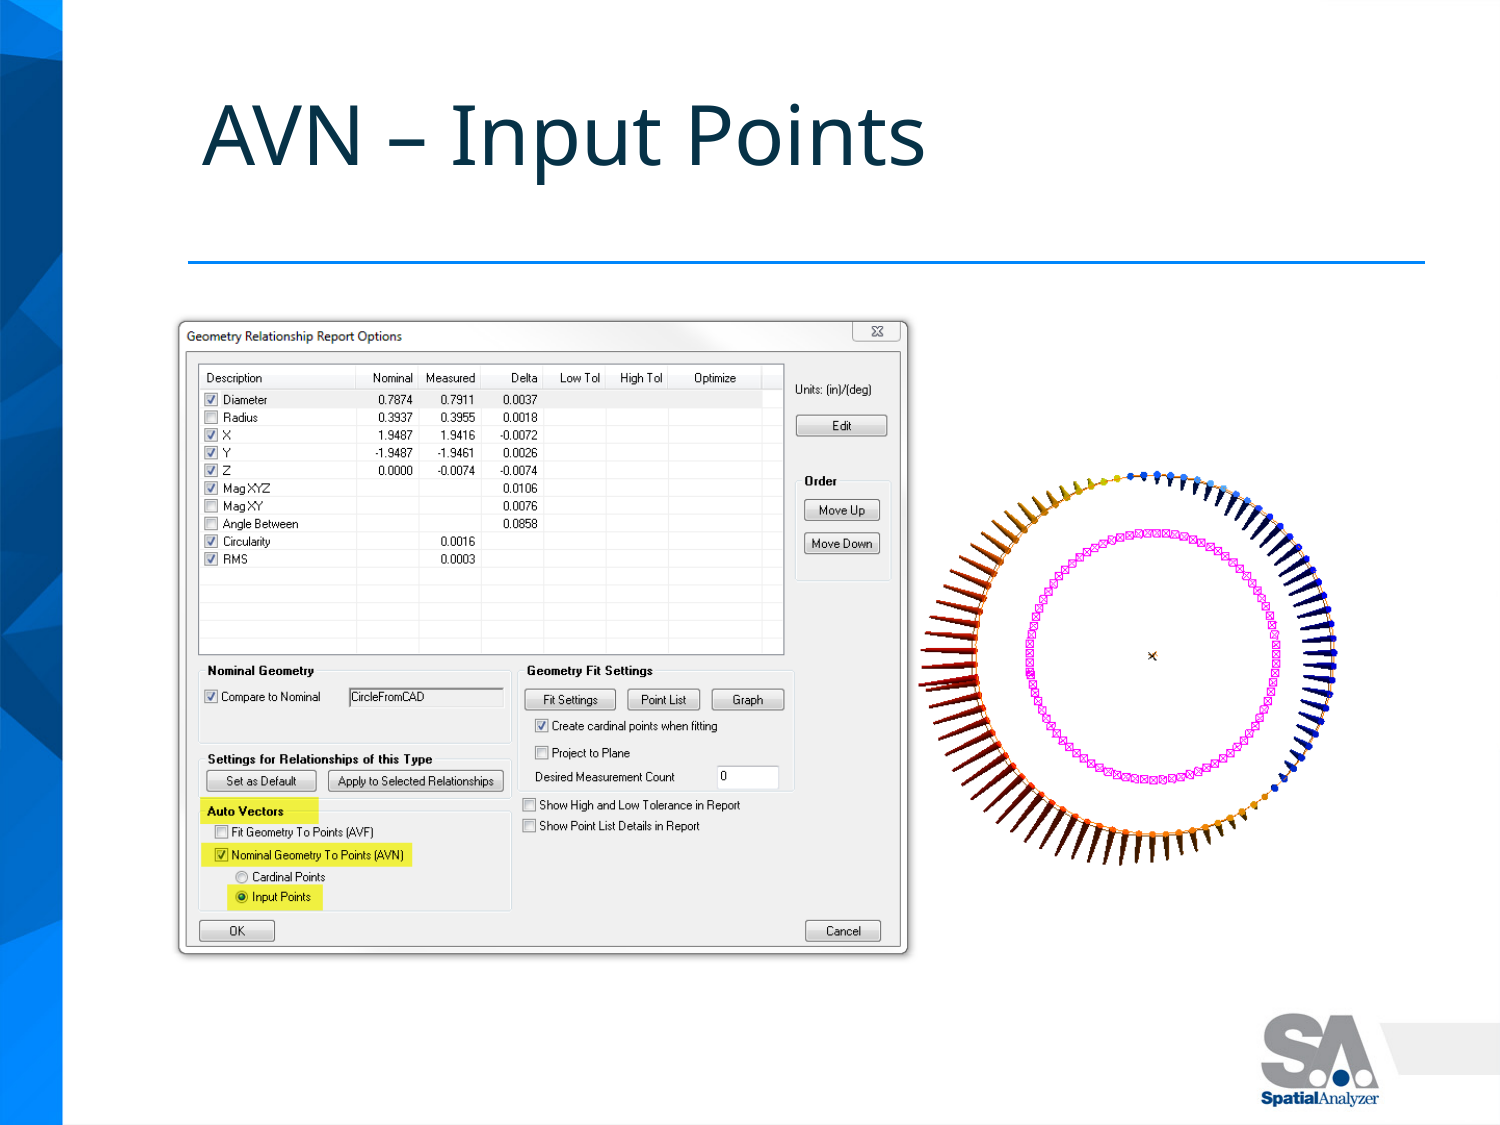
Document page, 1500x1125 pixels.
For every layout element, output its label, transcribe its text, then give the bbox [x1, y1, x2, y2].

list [169, 299, 1351, 973]
title AVN – Input Points [187, 45, 1425, 233]
picture [0, 0, 1500, 1125]
